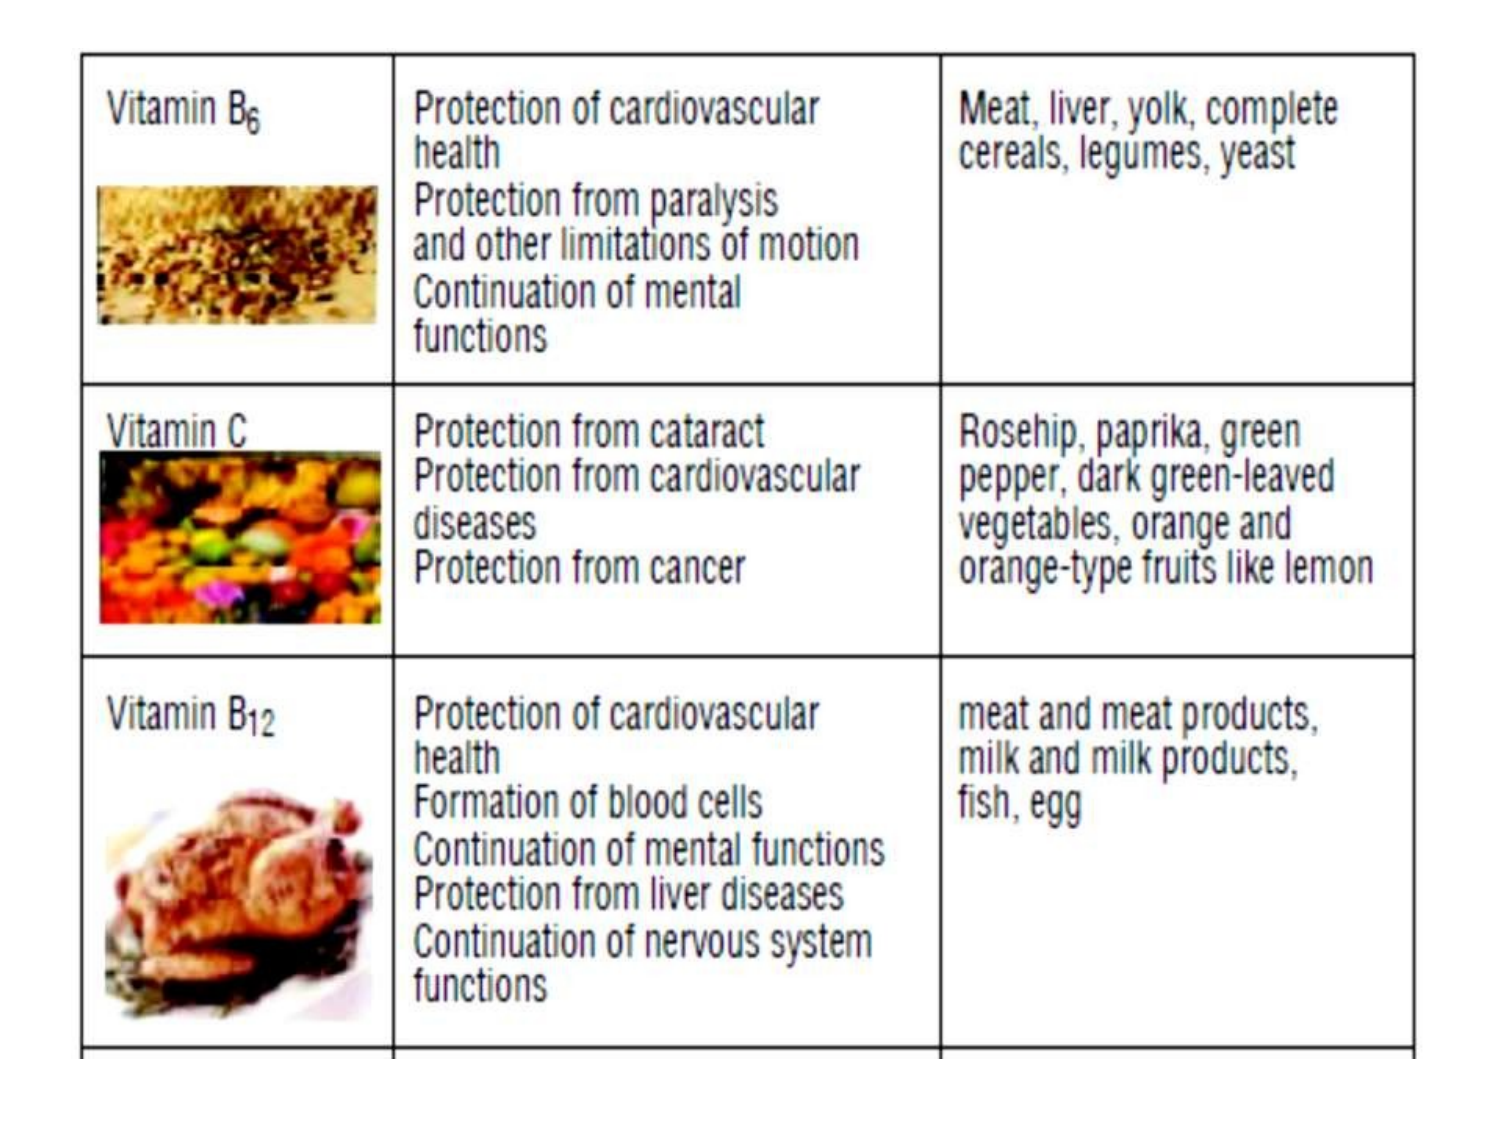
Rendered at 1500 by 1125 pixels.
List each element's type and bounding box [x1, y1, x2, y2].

text_box [71, 48, 1423, 1059]
